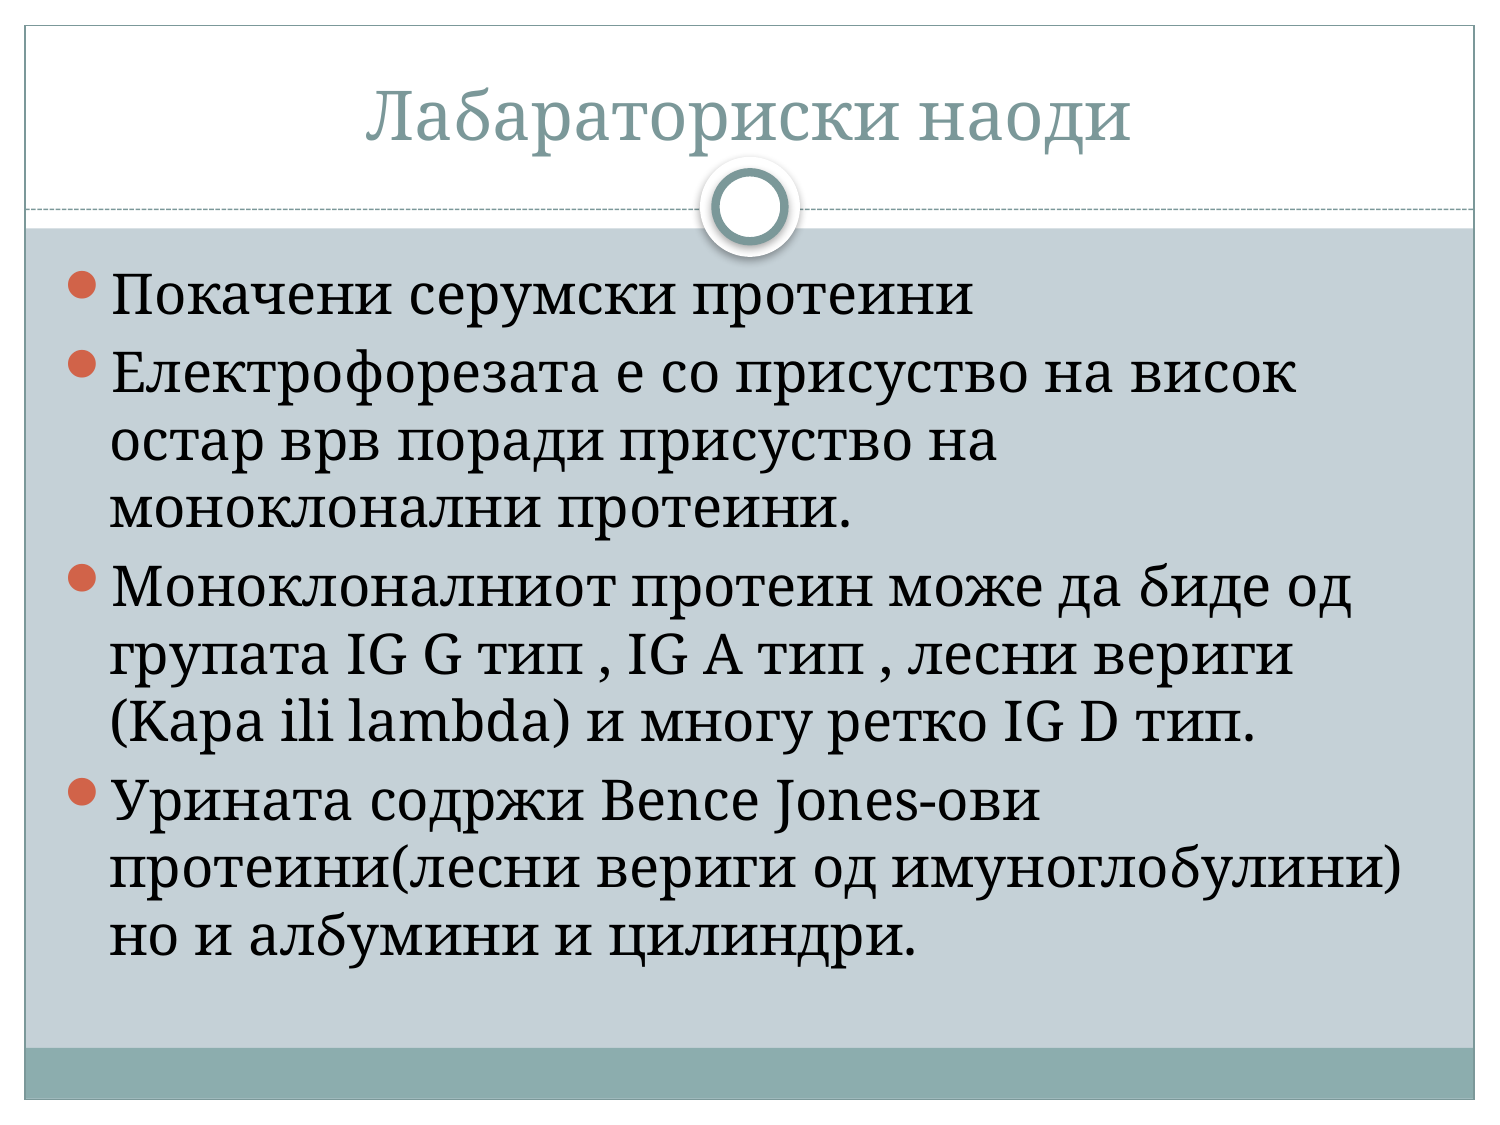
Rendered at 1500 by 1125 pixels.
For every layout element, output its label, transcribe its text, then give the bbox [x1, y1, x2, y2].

title Лабараториски наоди [49, 37, 1450, 162]
list Покачени серумски протеини Електрофорезата е со присуство на висок остар врв поради присуство на моноклонални протеини. Моноклоналниот протеин може да биде од групата IG G тип , IG A тип , лесни вериги (Kapa ili lambda) и многу ретко IG D тип. Урината содржи Bence Jones-ови протеини(лесни вериги од имуноглобулини) но и албумини и цилиндри. [49, 250, 1445, 1001]
